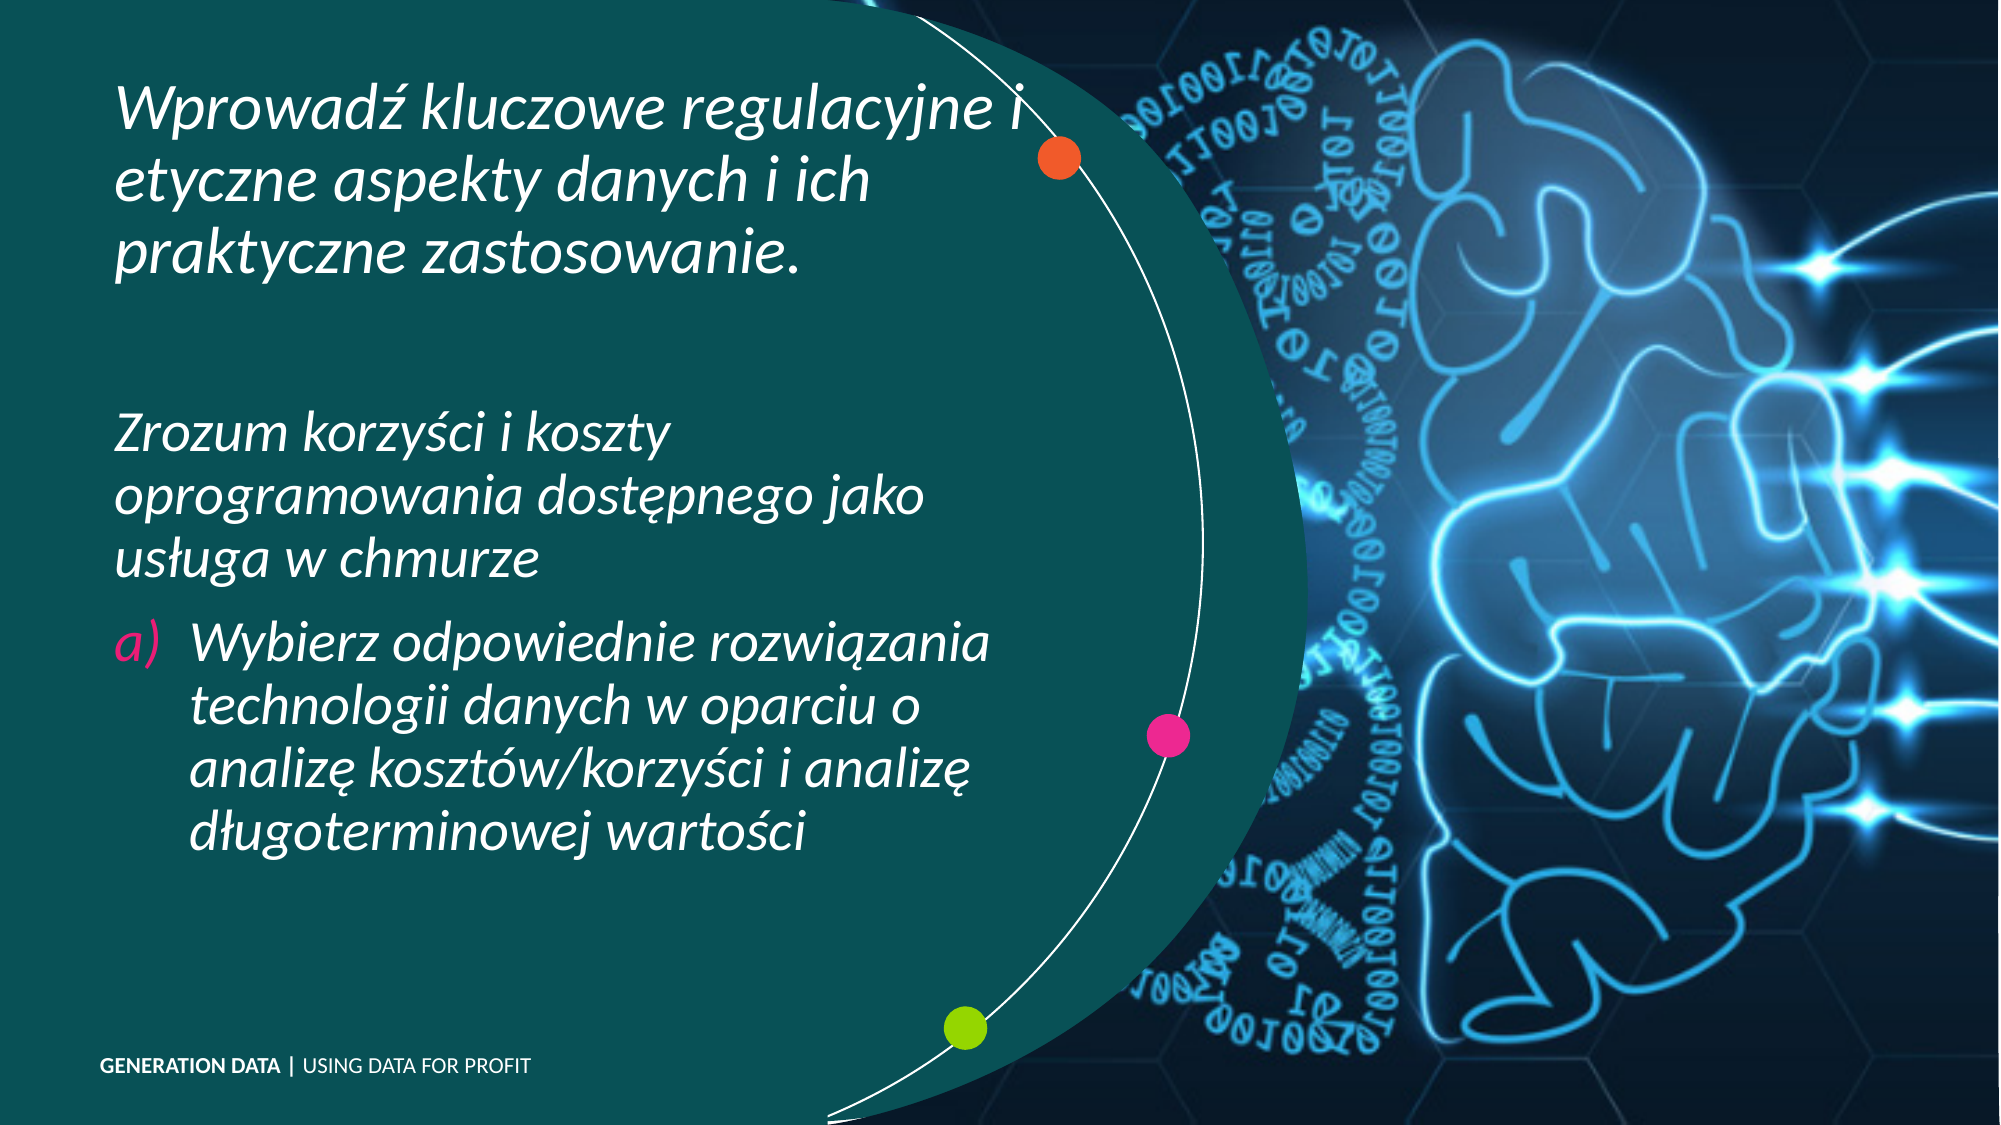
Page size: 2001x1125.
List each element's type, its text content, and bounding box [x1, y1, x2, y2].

list Wprowadź kluczowe regulacyjne i etyczne aspekty danych i ich praktyczne zastosowanie. Zrozum korzyści i koszty oprogramowania dostępnego jako usługa w chmurze Wybierz odpowiednie rozwiązania technologii danych w oparciu o analizę kosztów/korzyści i analizę długoterminowej wartości [99, 64, 818, 950]
picture [818, 0, 2000, 1125]
